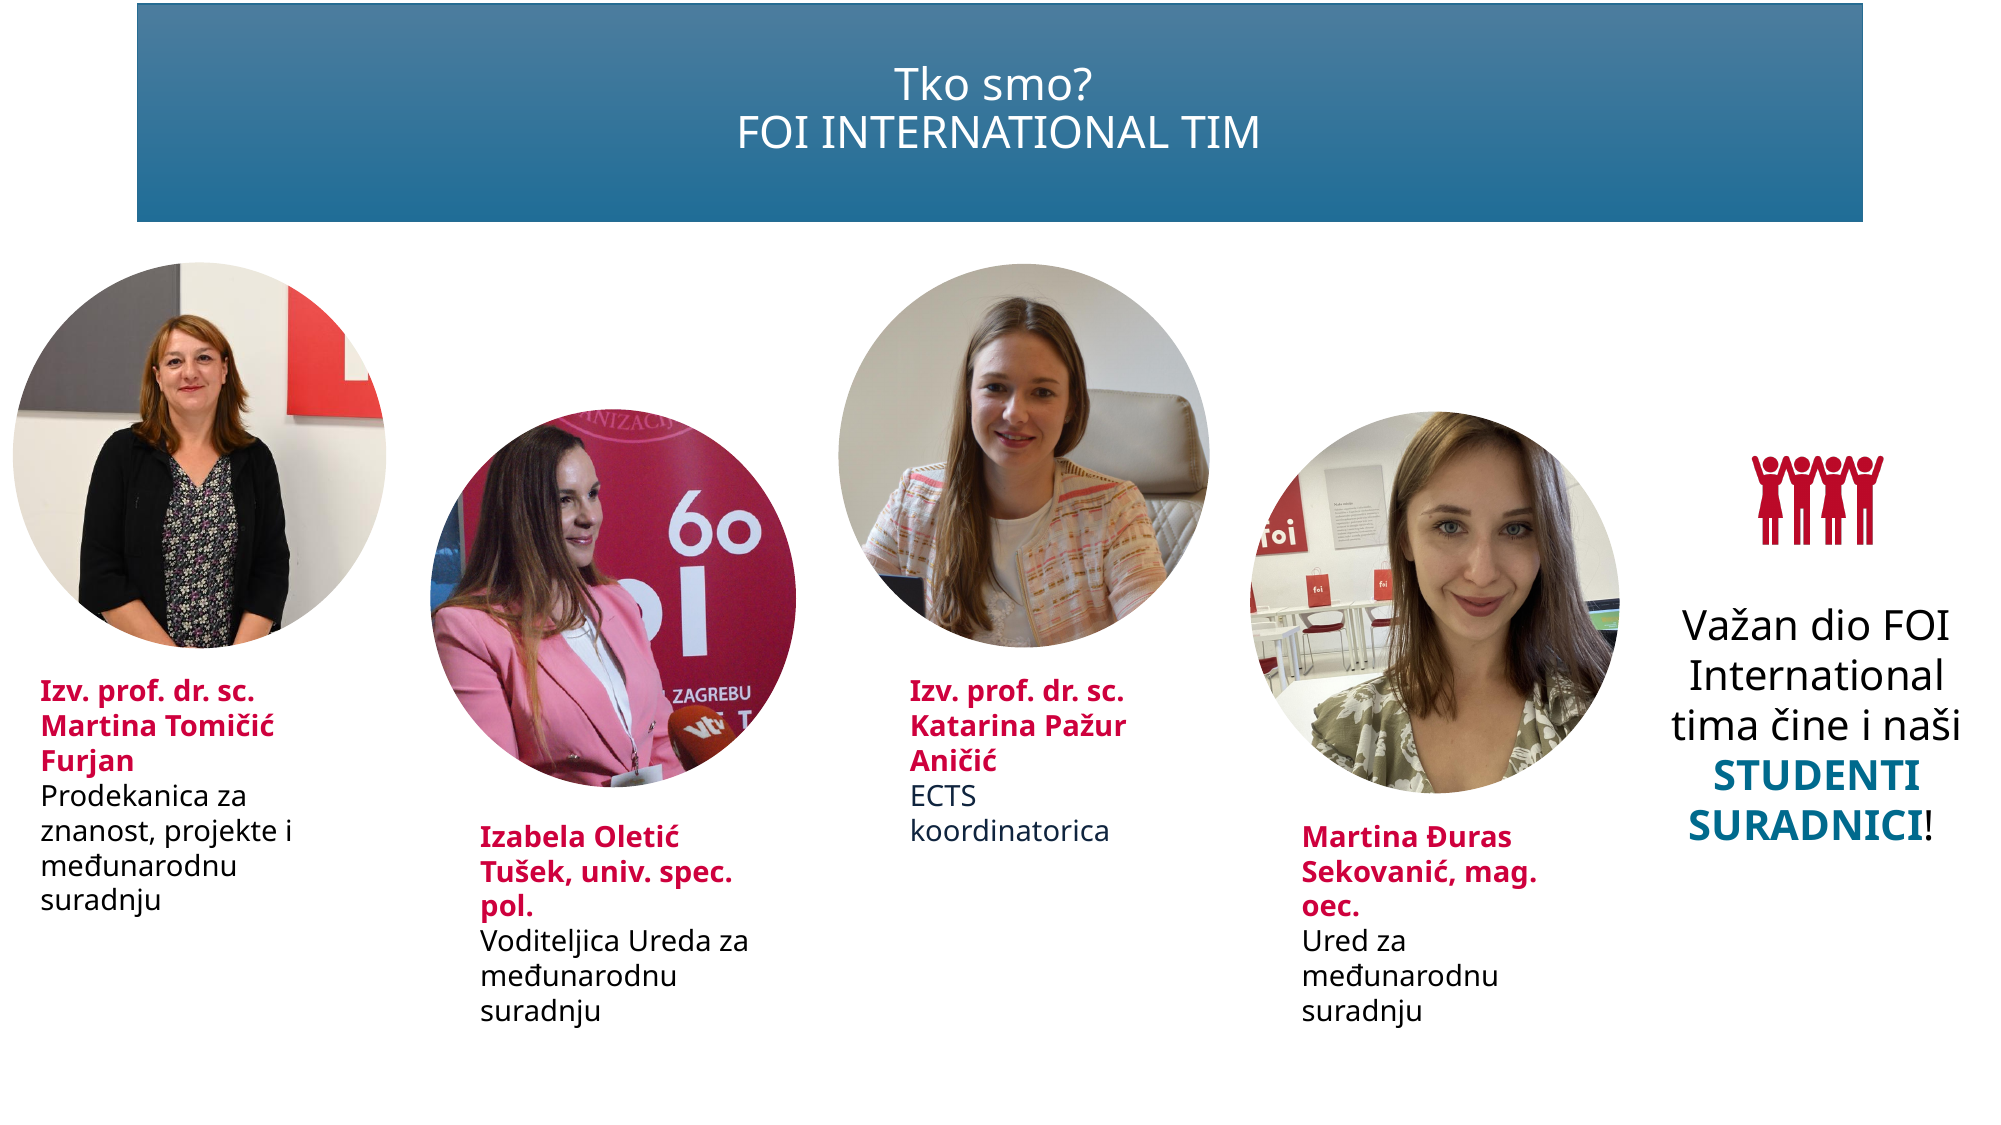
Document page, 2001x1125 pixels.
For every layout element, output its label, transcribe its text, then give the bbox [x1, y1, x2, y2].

picture [1741, 425, 1893, 576]
text_box Važan dio FOI International tima čine i naši STUDENTI SURADNICI! [1634, 590, 2000, 857]
title Tko smo? FOI INTERNATIONAL TIM [137, 4, 1863, 222]
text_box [12, 262, 1620, 1038]
